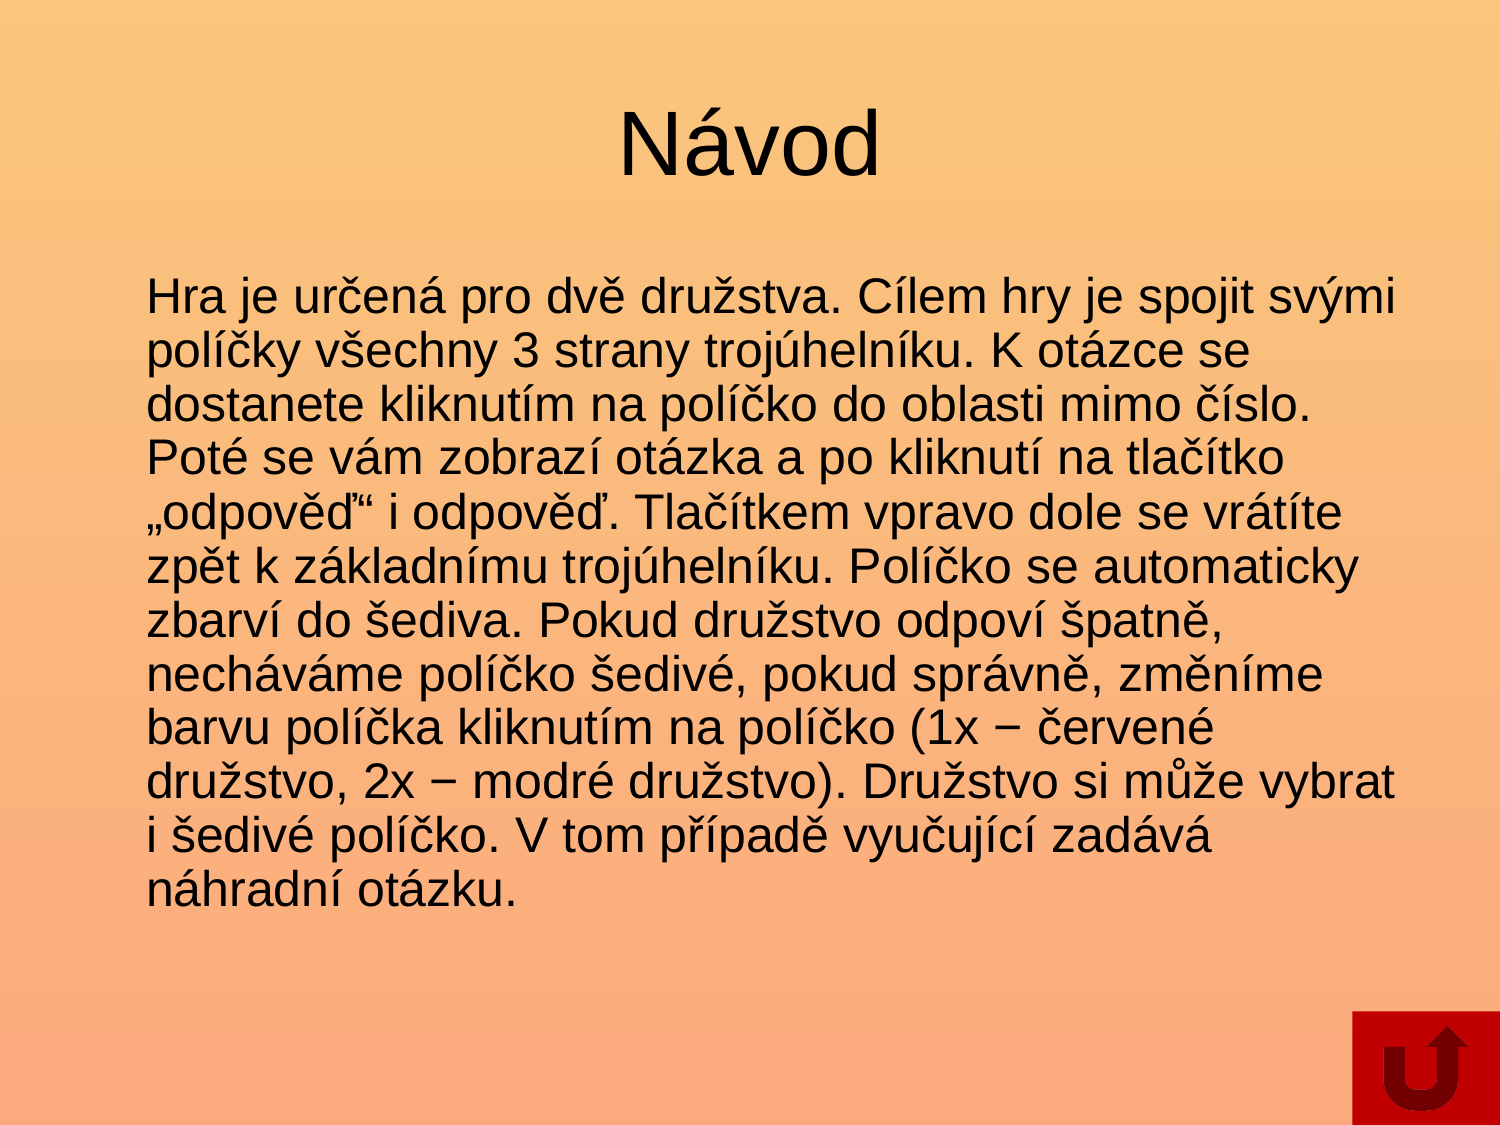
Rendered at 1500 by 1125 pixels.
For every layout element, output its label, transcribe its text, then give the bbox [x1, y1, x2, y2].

list Hra je určená pro dvě družstva. Cílem hry je spojit svými políčky všechny 3 strany trojúhelníku. K otázce se dostanete kliknutím na políčko do oblasti mimo číslo. Poté se vám zobrazí otázka a po kliknutí na tlačítko „odpověď“ i odpověď. Tlačítkem vpravo dole se vrátíte zpět k základnímu trojúhelníku. Políčko se automaticky zbarví do šediva. Pokud družstvo odpoví špatně, necháváme políčko šedivé, pokud správně, změníme barvu políčka kliknutím na políčko (1x − červené družstvo, 2x − modré družstvo). Družstvo si může vybrat i šedivé políčko. V tom případě vyučující zadává náhradní otázku. [74, 262, 1426, 1006]
text_box [1352, 1011, 1500, 1125]
title Návod [74, 44, 1426, 233]
